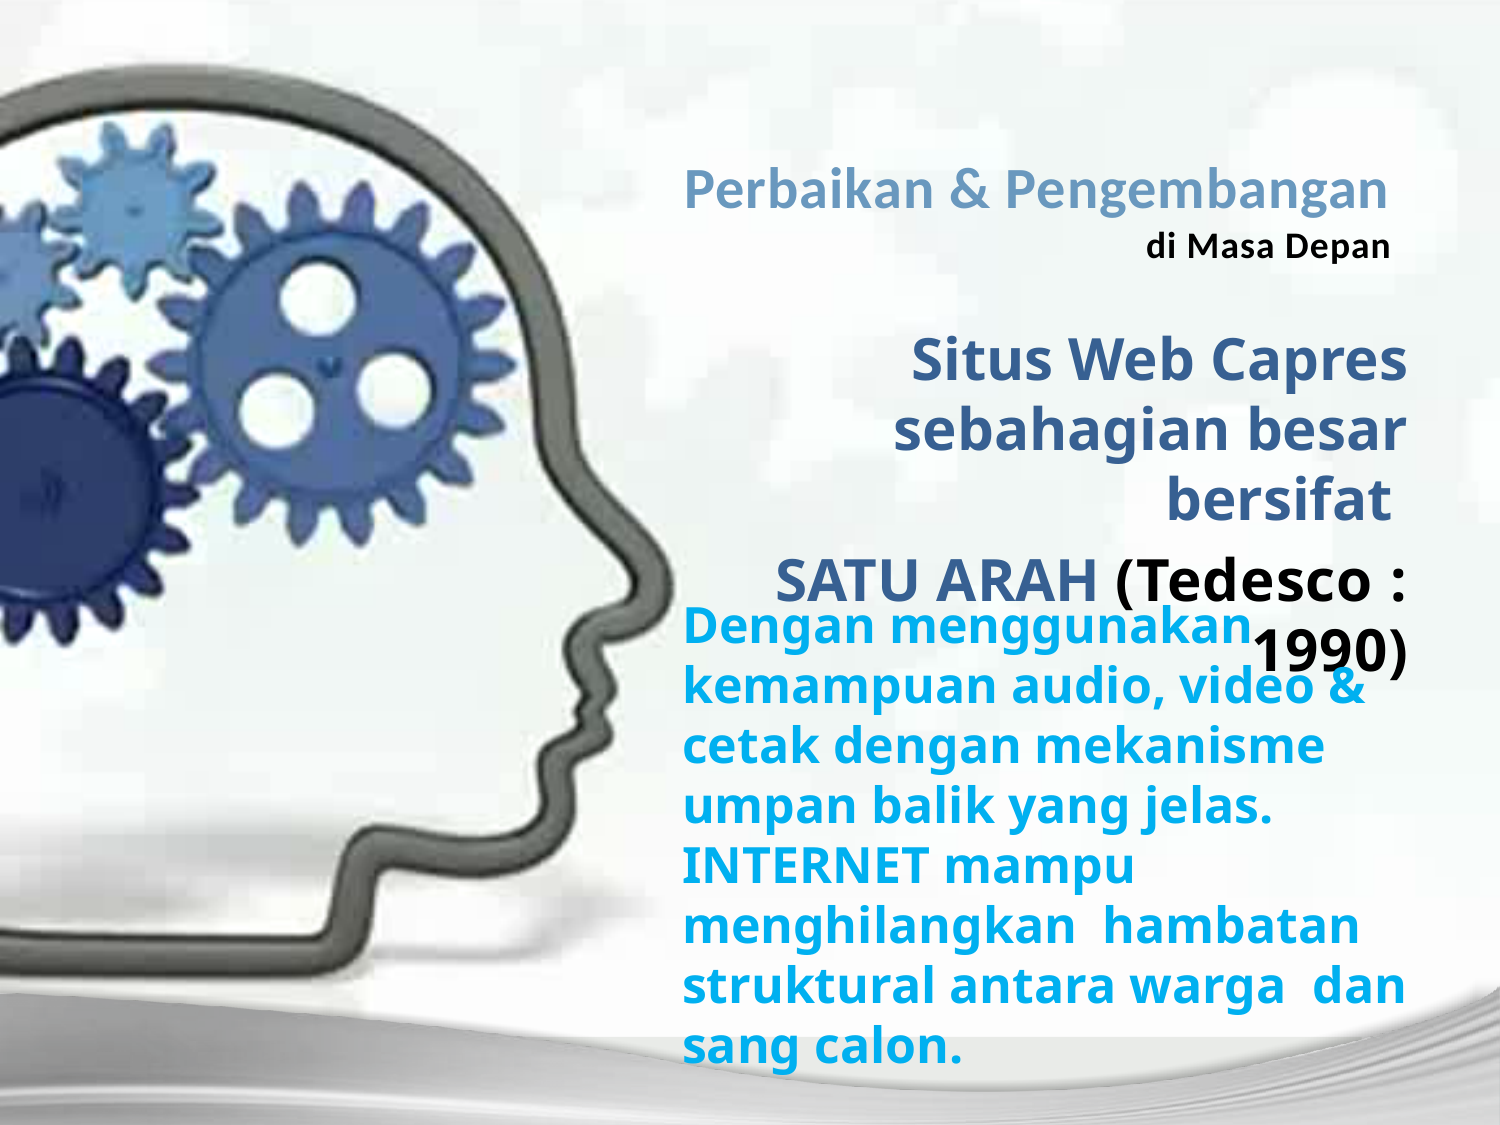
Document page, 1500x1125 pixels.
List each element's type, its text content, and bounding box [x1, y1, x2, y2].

picture [0, 0, 1500, 1125]
title Perbaikan & Pengembangan di Masa Depan [596, 125, 1407, 291]
subtitle Situs Web Capres sebahagian besar bersifat SATU ARAH (Tedesco : 1990) [667, 314, 1424, 551]
text_box Dengan menggunakan kemampuan audio, video & cetak dengan mekanisme umpan balik yang jelas. INTERNET mampu menghilangkan hambatan struktural antara warga dan sang calon. [667, 586, 1500, 1081]
